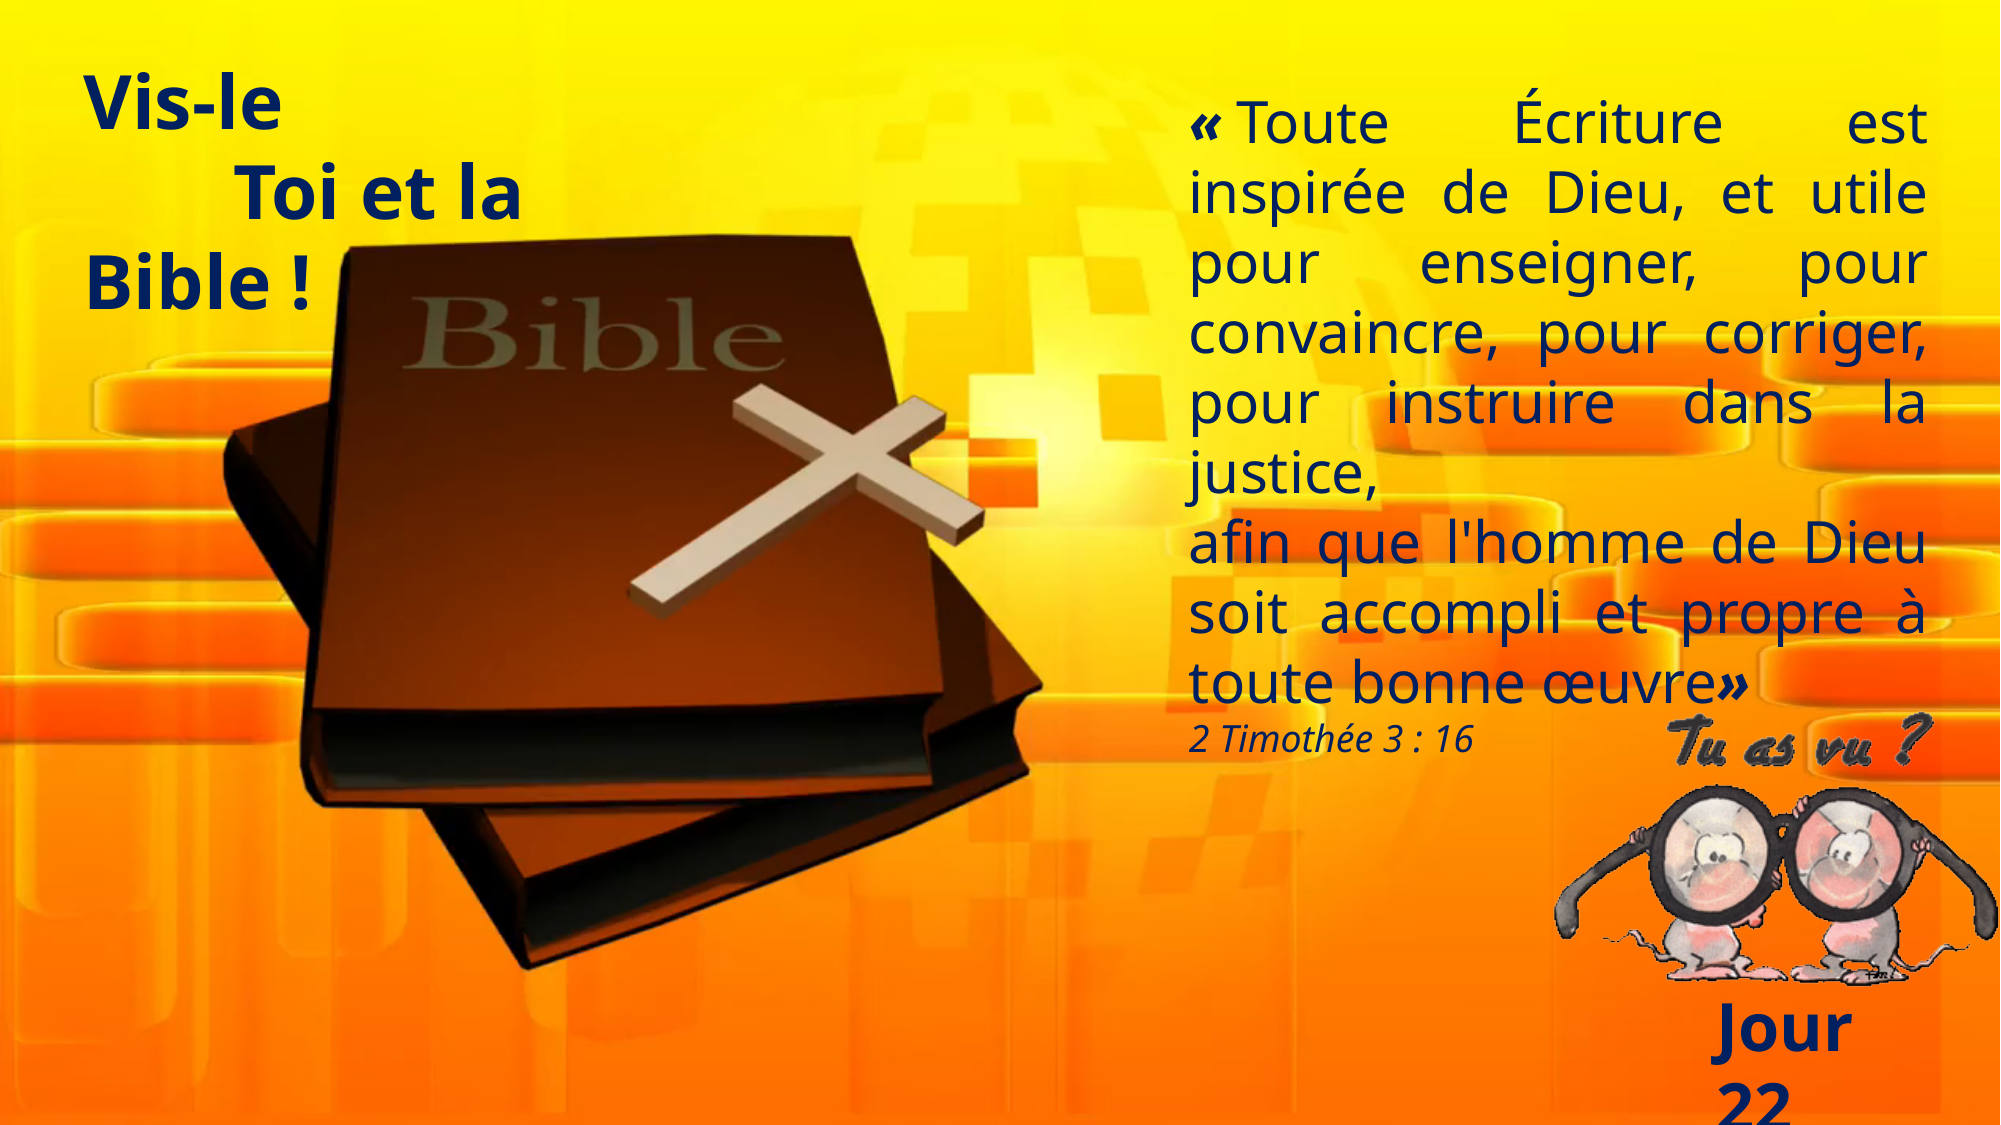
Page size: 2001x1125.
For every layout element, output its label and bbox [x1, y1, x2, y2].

picture [1533, 690, 2000, 1010]
text_box [0, 0, 2000, 1125]
